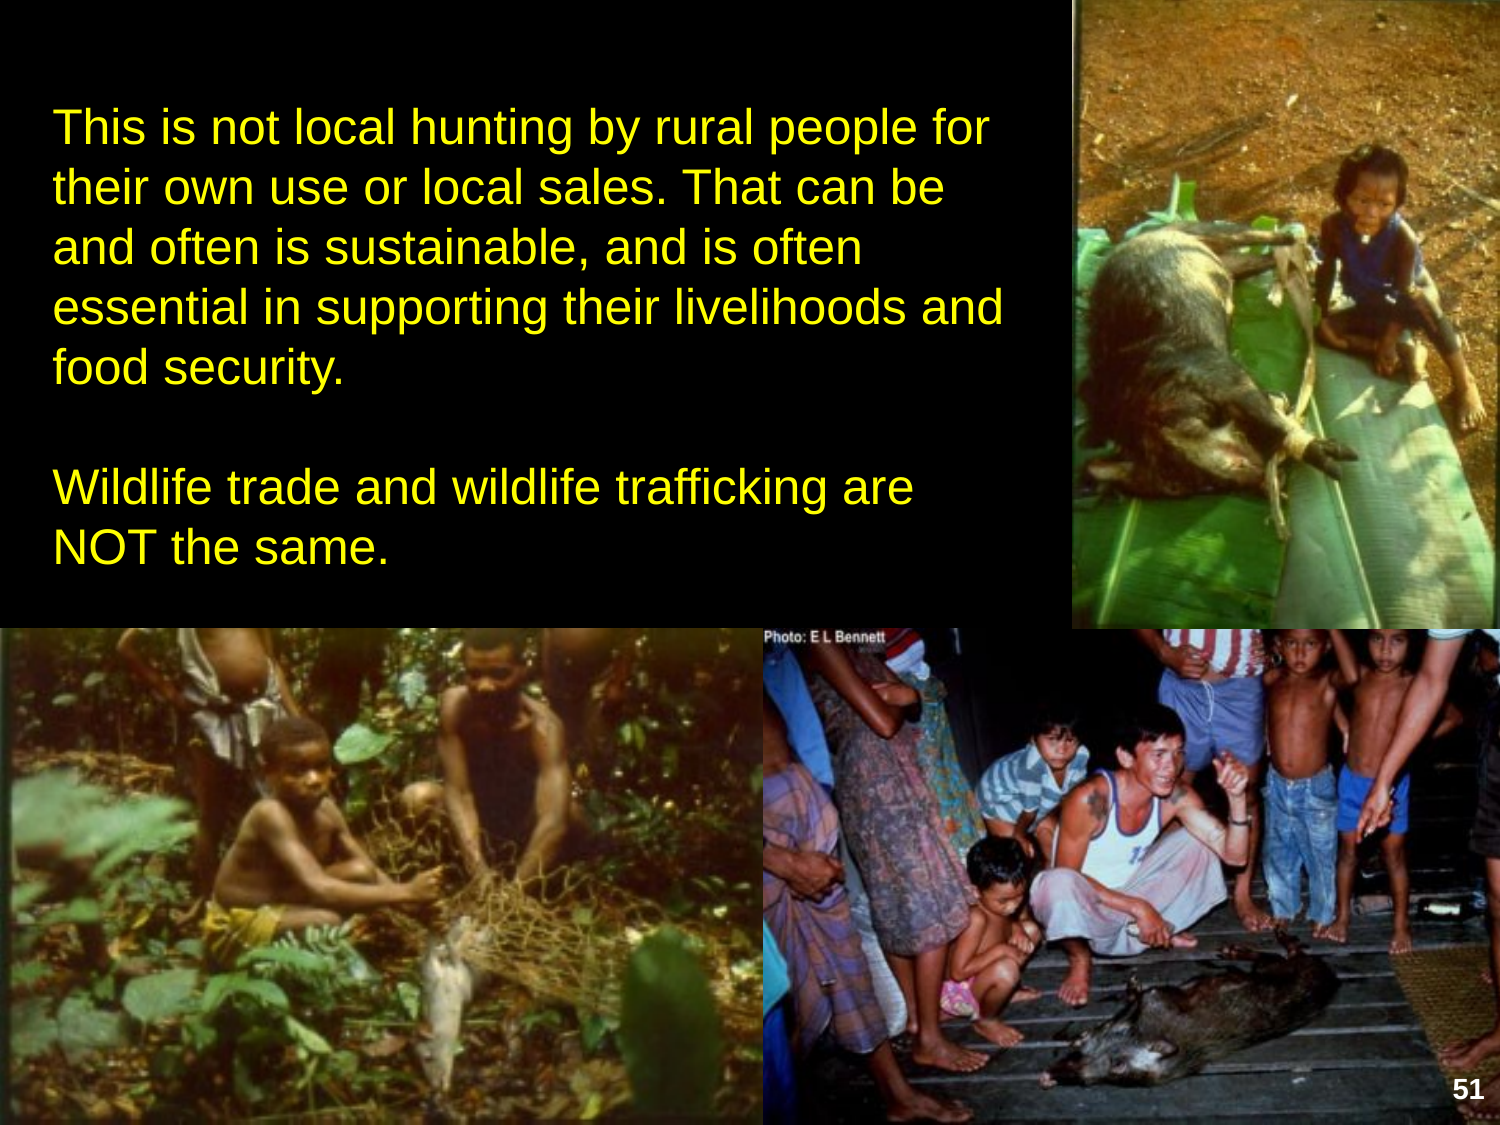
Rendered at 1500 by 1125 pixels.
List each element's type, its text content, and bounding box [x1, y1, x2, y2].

picture [0, 0, 1500, 1125]
text_box This is not local hunting by rural people for their own use or local sales. That can be and often is sustainable, and is often essential in supporting their livelihoods and food security. Wildlife trade and wildlife trafficking are NOT the same. [37, 87, 1048, 583]
